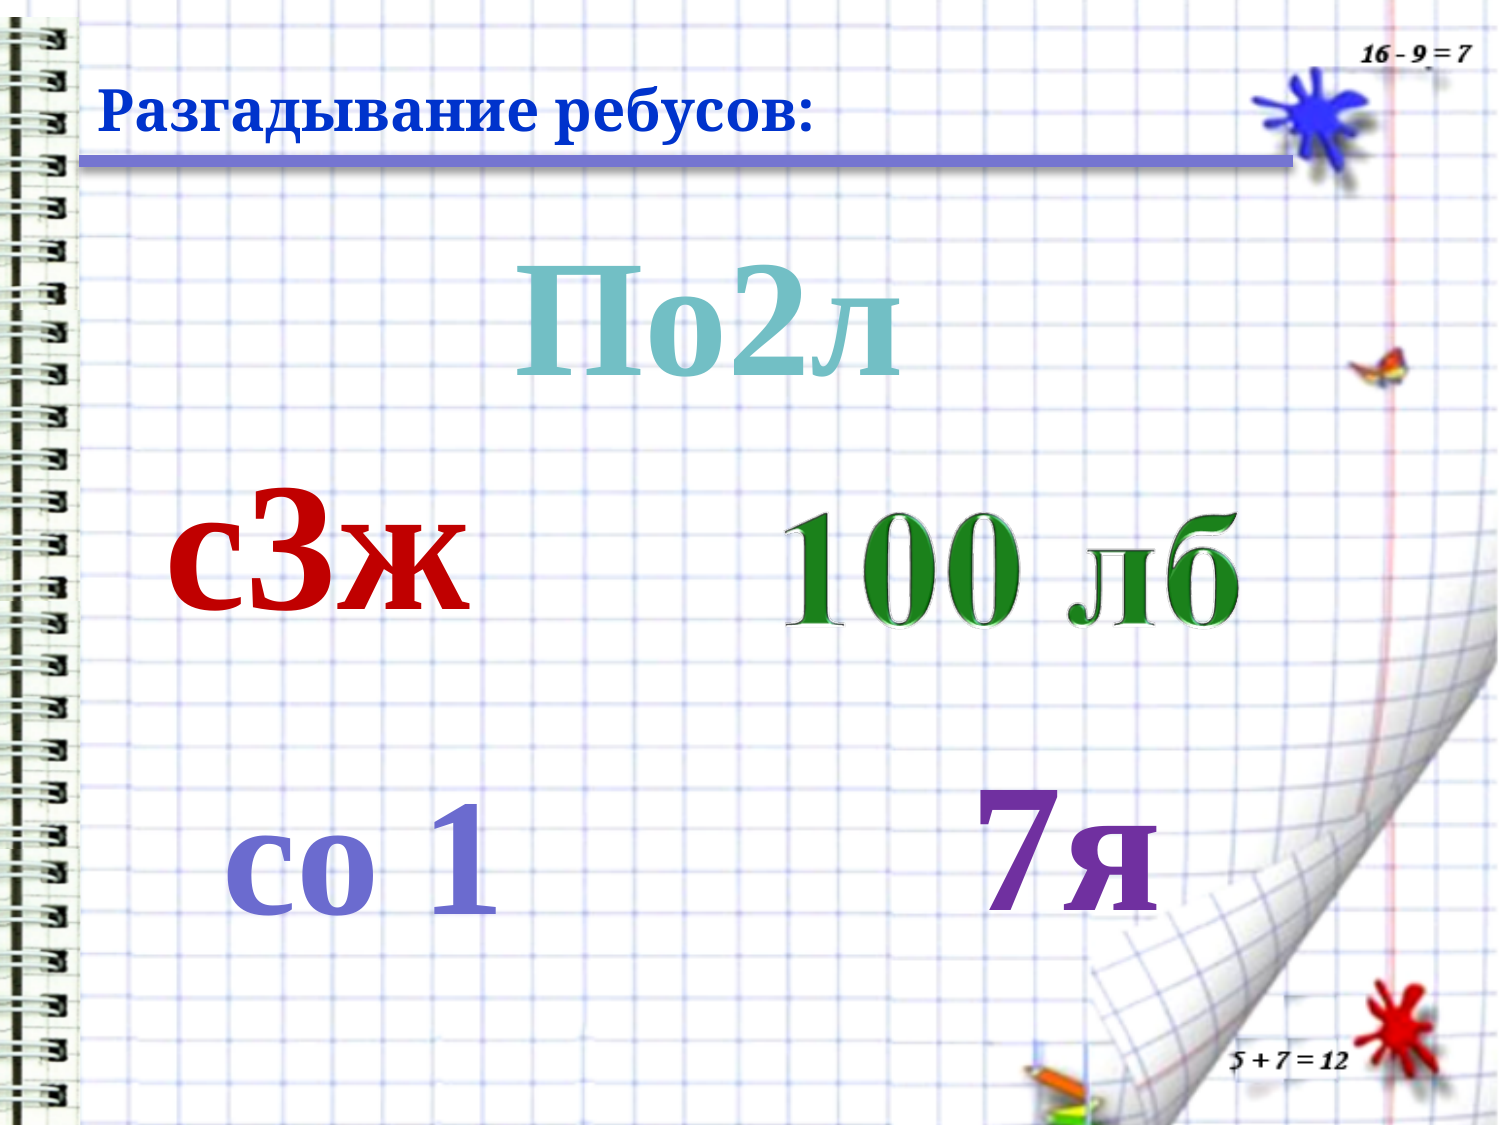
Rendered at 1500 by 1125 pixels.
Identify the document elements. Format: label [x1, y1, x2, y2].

picture [686, 456, 1331, 674]
text_box [0, 0, 1500, 1125]
